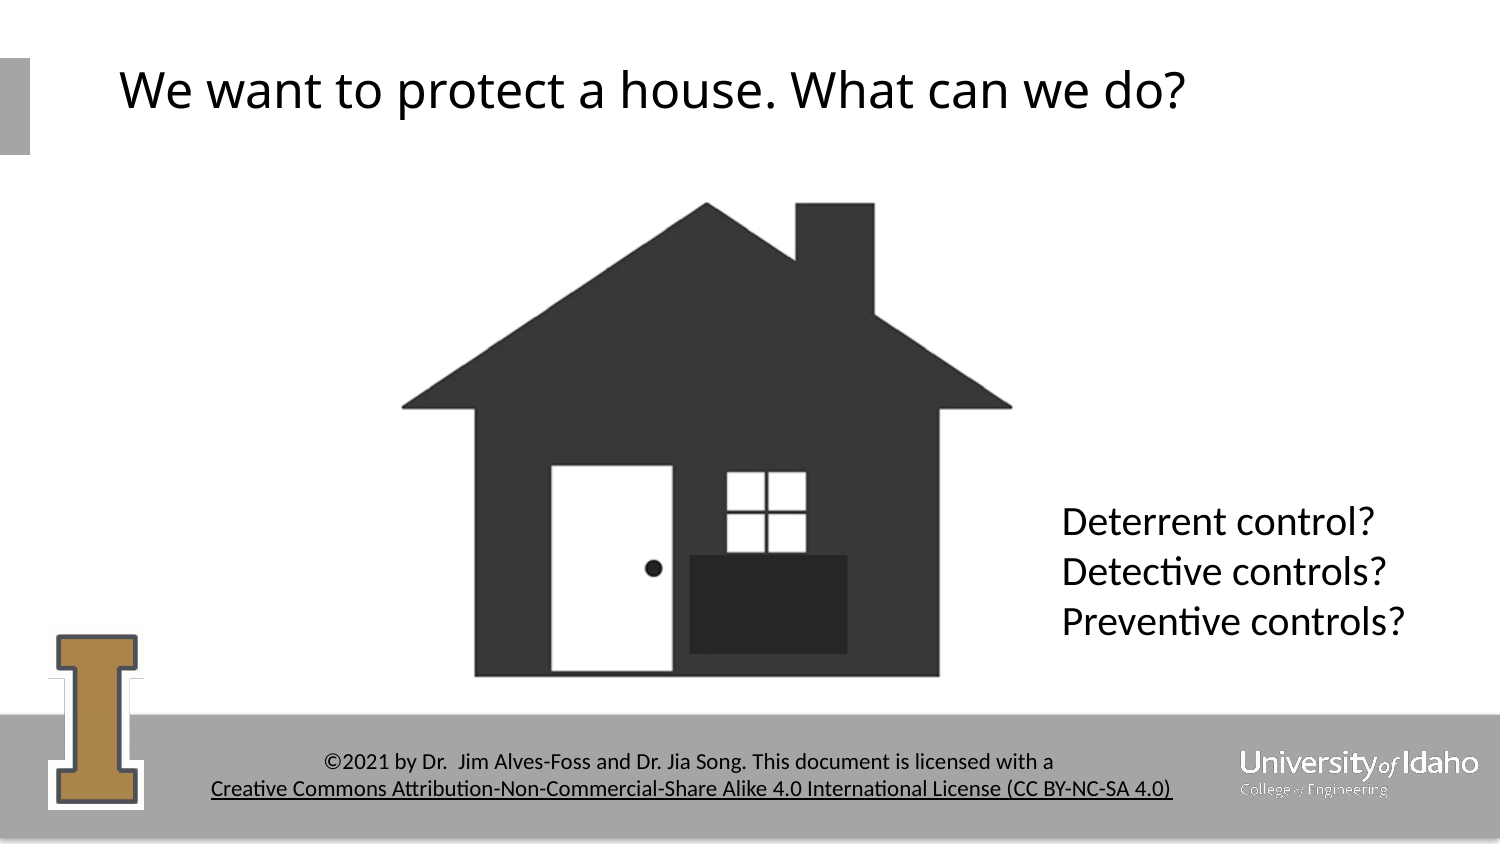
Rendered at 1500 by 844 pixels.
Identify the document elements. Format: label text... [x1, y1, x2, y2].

picture [1118, 658, 1500, 844]
text_box Deterrent control? Detective controls? Preventive controls? [1155, 486, 1457, 652]
picture [48, 627, 144, 810]
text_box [265, 190, 1150, 698]
list We want to protect a house. What can we do? [119, 65, 1405, 697]
